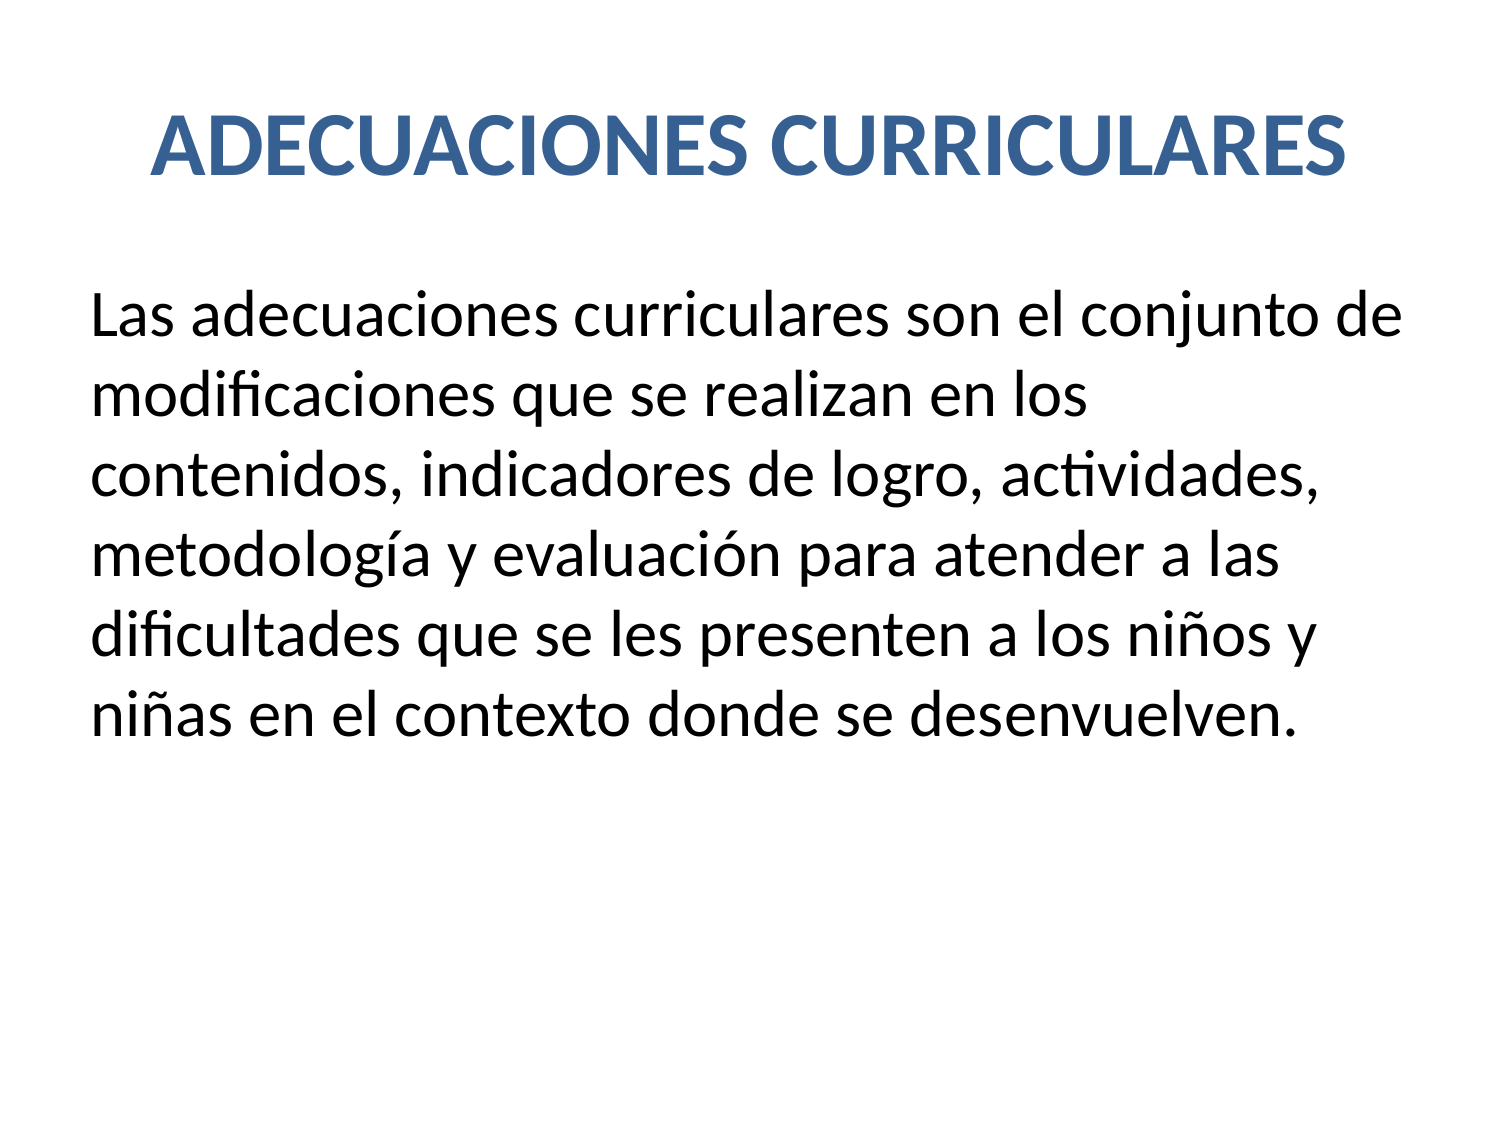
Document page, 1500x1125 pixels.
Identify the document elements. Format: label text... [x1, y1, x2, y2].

list Las adecuaciones curriculares son el conjunto de modificaciones que se realizan en los contenidos, indicadores de logro, actividades, metodología y evaluación para atender a las dificultades que se les presenten a los niños y niñas en el contexto donde se desenvuelven. [75, 262, 1425, 1005]
title ADECUACIONES CURRICULARES [75, 45, 1425, 233]
